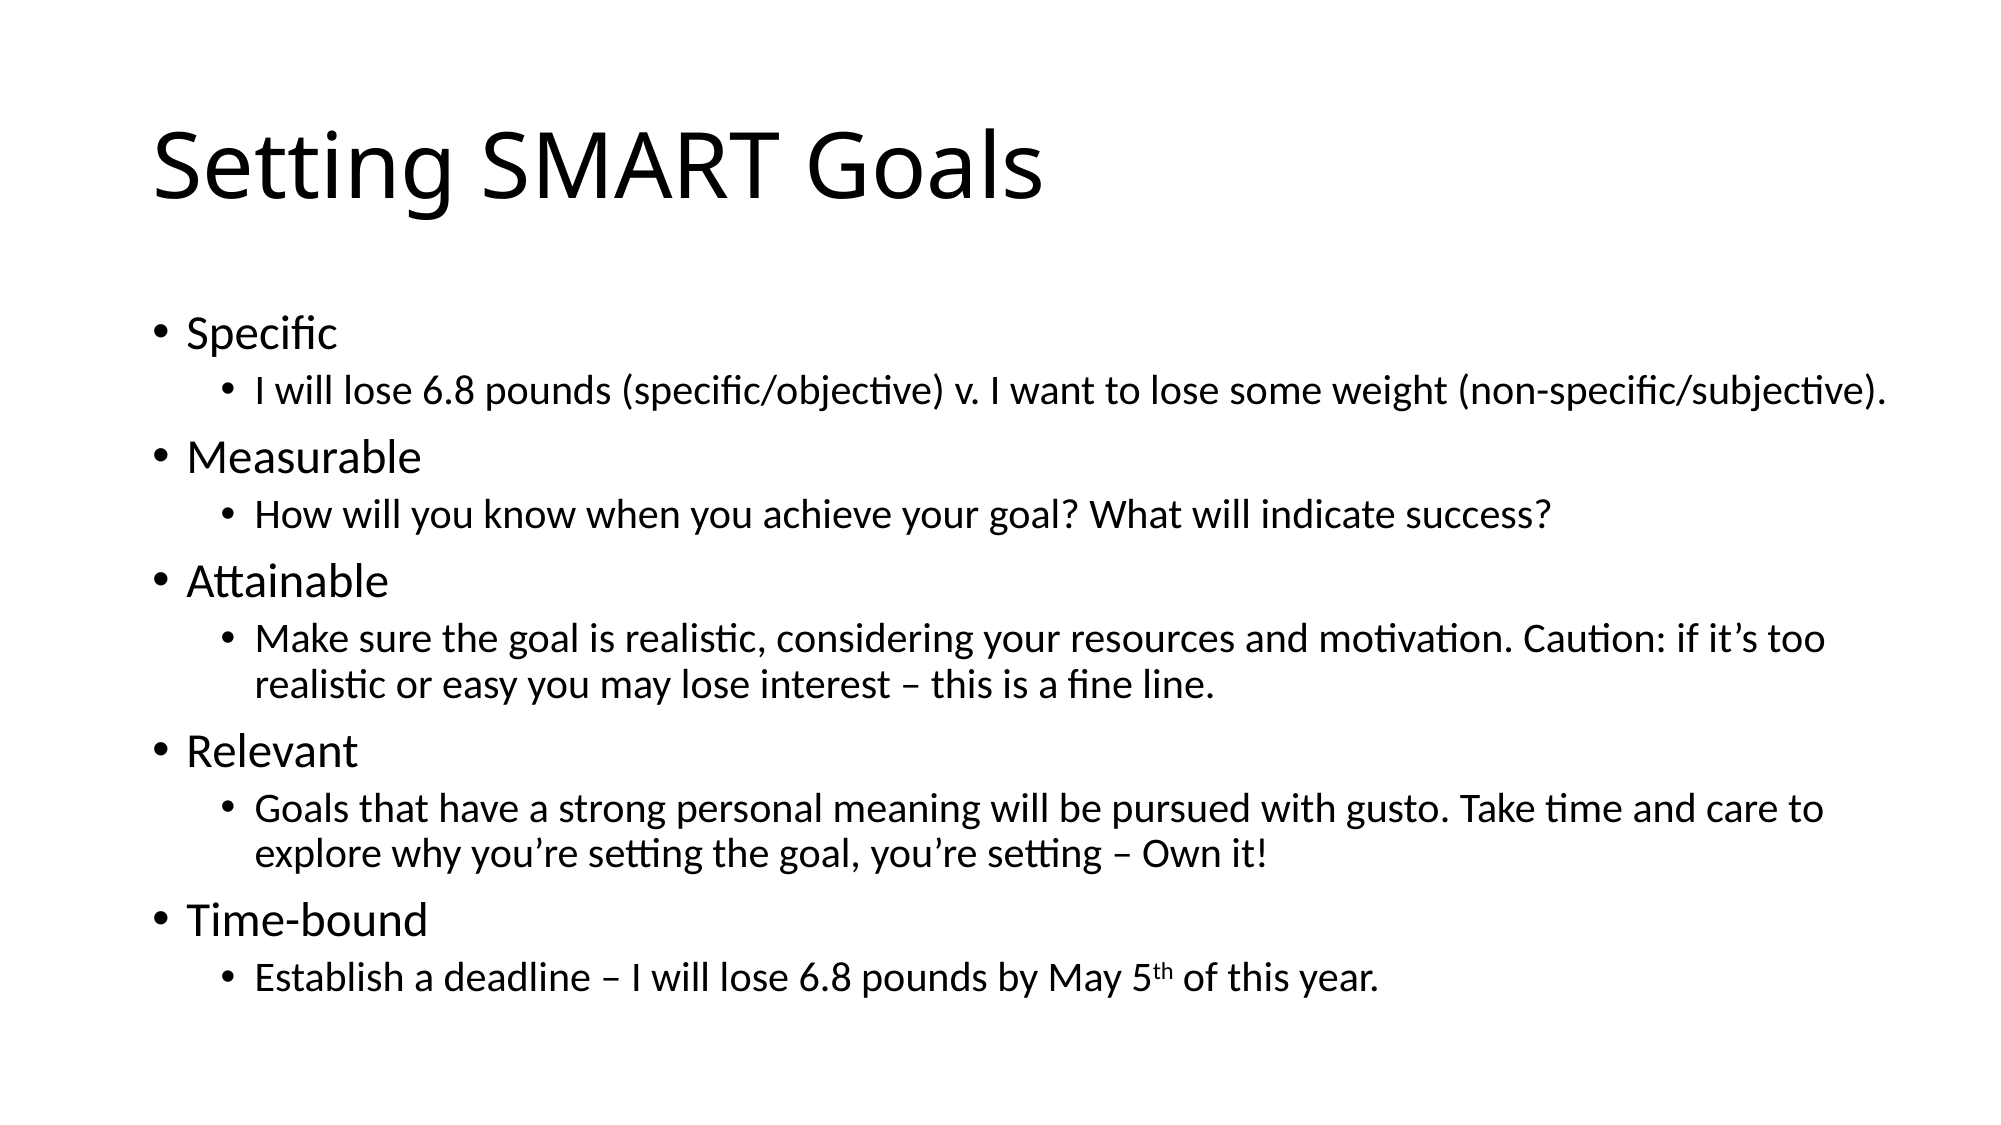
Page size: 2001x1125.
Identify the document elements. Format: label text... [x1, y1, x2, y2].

title Setting SMART Goals [137, 59, 1863, 278]
list Specific I will lose 6.8 pounds (specific/objective) v. I want to lose some weight (non-specific/subjective). Measurable How will you know when you achieve your goal? What will indicate success? Attainable Make sure the goal is realistic, considering your resources and motivation. Caution: if it’s too realistic or easy you may lose interest – this is a fine line. Relevant Goals that have a strong personal meaning will be pursued with gusto. Take time and care to explore why you’re setting the goal, you’re setting – Own it! Time-bound Establish a deadline – I will lose 6.8 pounds by May 5th of this year. [137, 299, 1915, 1014]
